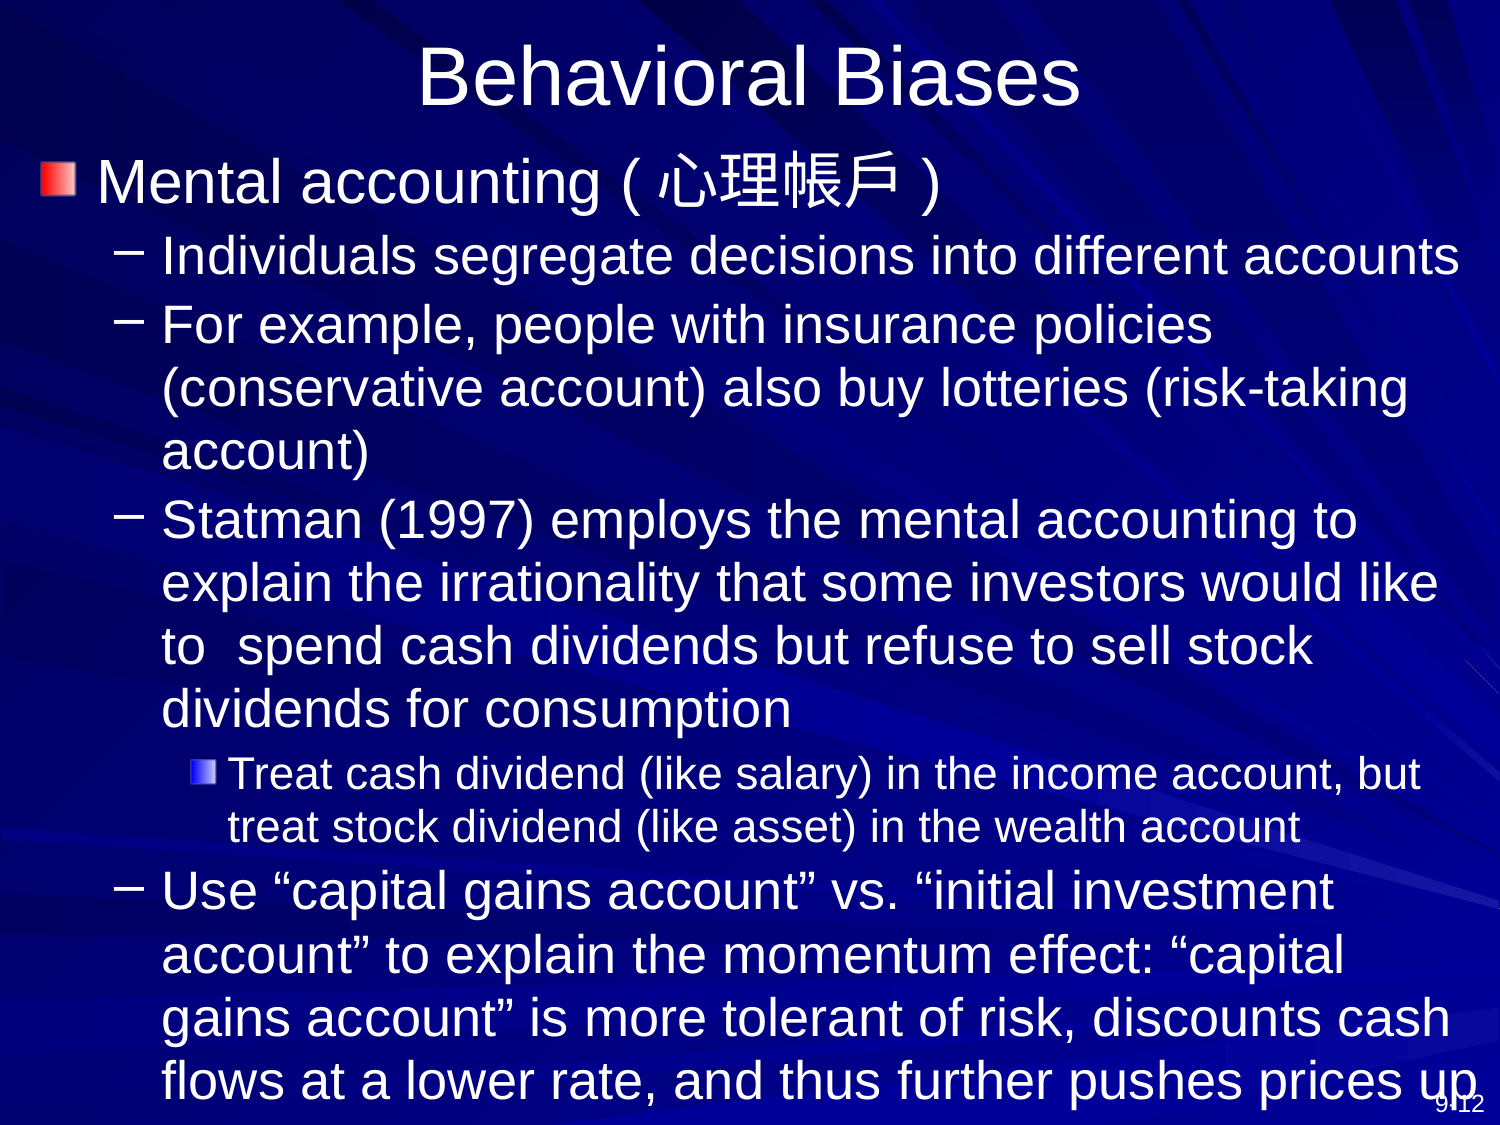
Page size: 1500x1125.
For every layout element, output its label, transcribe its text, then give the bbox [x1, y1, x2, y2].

title Behavioral Biases [0, 0, 1500, 150]
list Mental accounting (心理帳戶) Individuals segregate decisions into different accounts For example, people with insurance policies (conservative account) also buy lotteries (risk-taking account) Statman (1997) employs the mental accounting to explain the irrationality that some investors would like to spend cash dividends but refuse to sell stock dividends for consumption Treat cash dividend (like salary) in the income account, but treat stock dividend (like asset) in the wealth account Use “capital gains account” vs. “initial investment account” to explain the momentum effect: “capital gains account” is more tolerant of risk, discounts cash flows at a lower rate, and thus further pushes prices up [24, 137, 1500, 1094]
picture [39, 160, 80, 200]
picture [189, 758, 219, 787]
